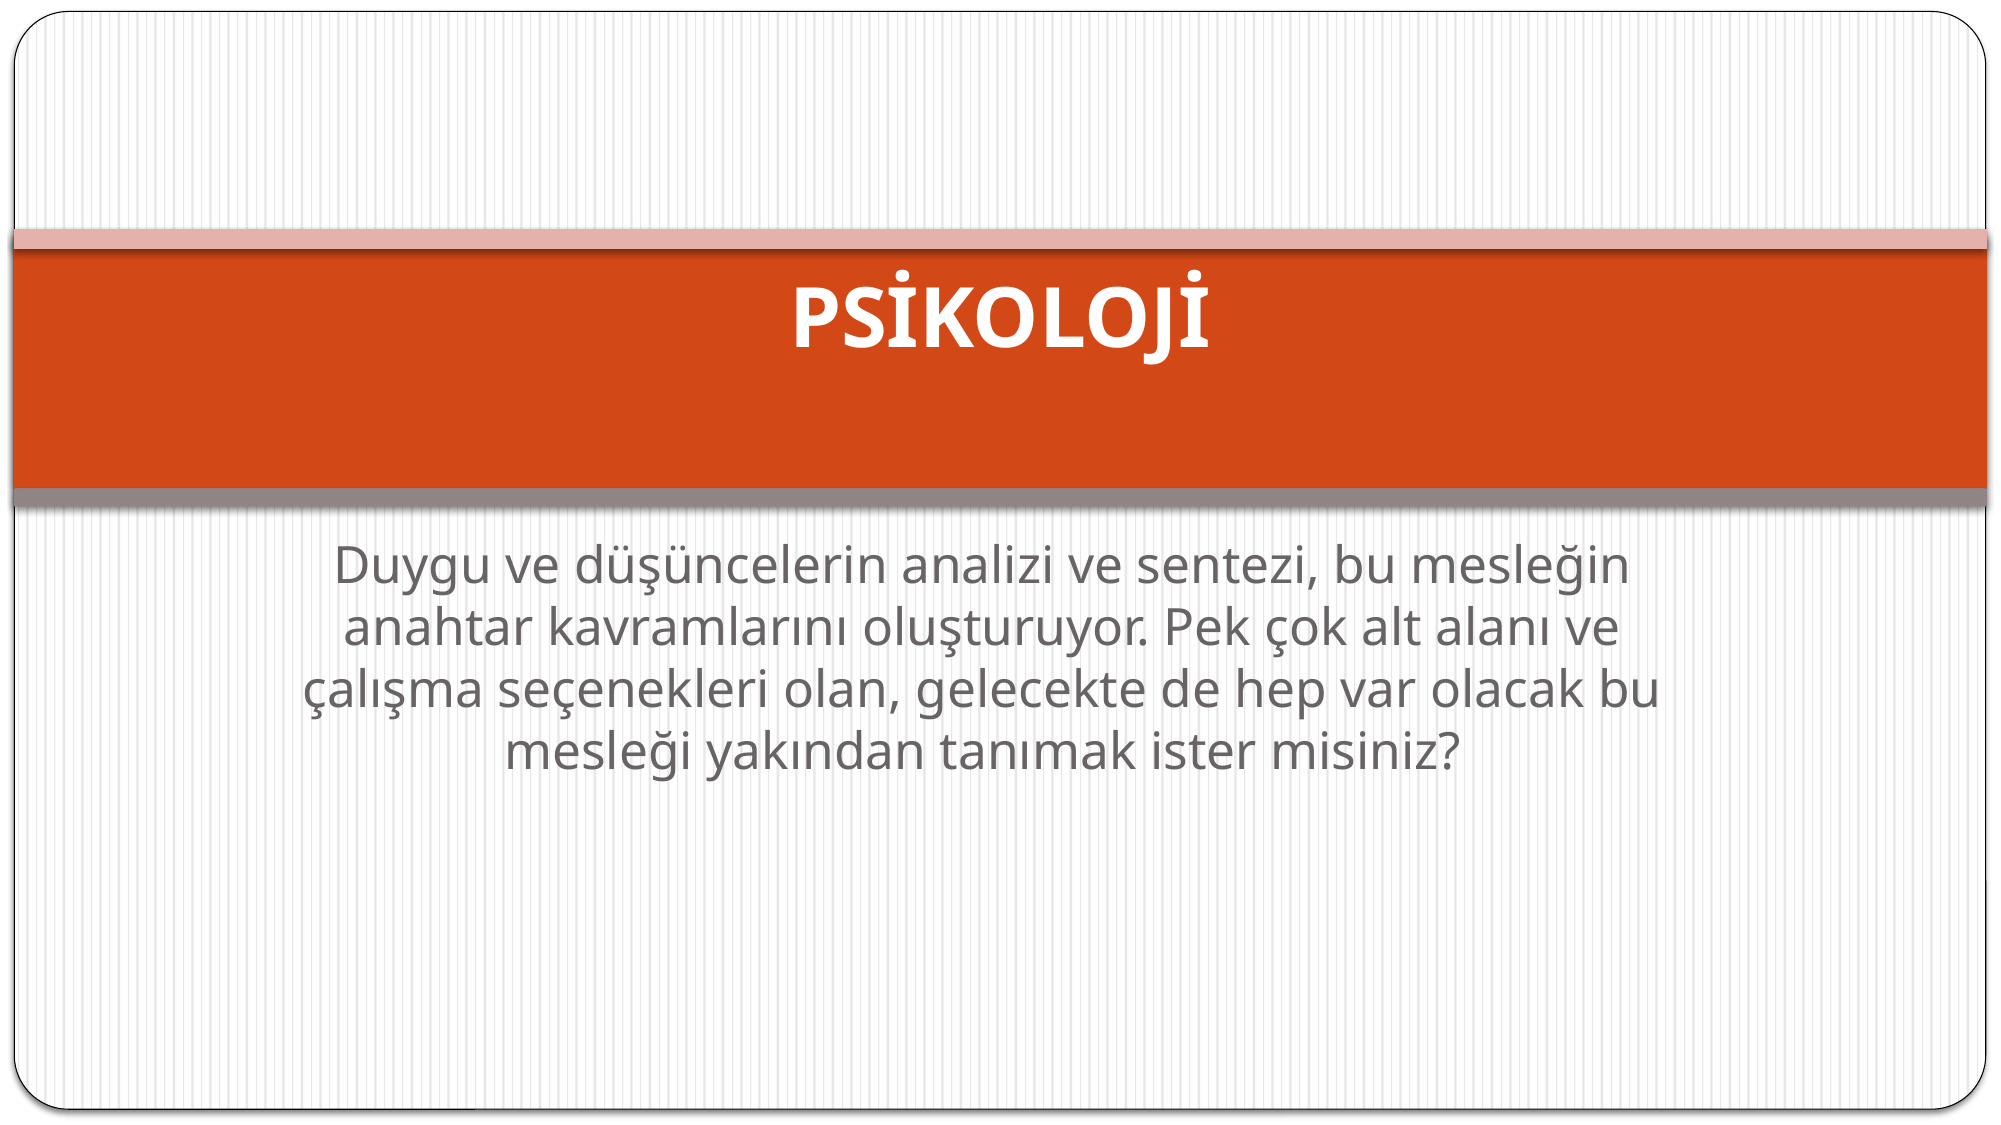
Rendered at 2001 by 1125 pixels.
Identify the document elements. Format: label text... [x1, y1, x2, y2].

title PSİKOLOJİ [99, 247, 1900, 489]
subtitle Duygu ve düşüncelerin analizi ve sentezi, bu mesleğin anahtar kavramlarını oluşturuyor. Pek çok alt alanı ve çalışma seçenekleri olan, gelecekte de hep var olacak bu mesleği yakından tanımak ister misiniz? [283, 525, 1684, 788]
